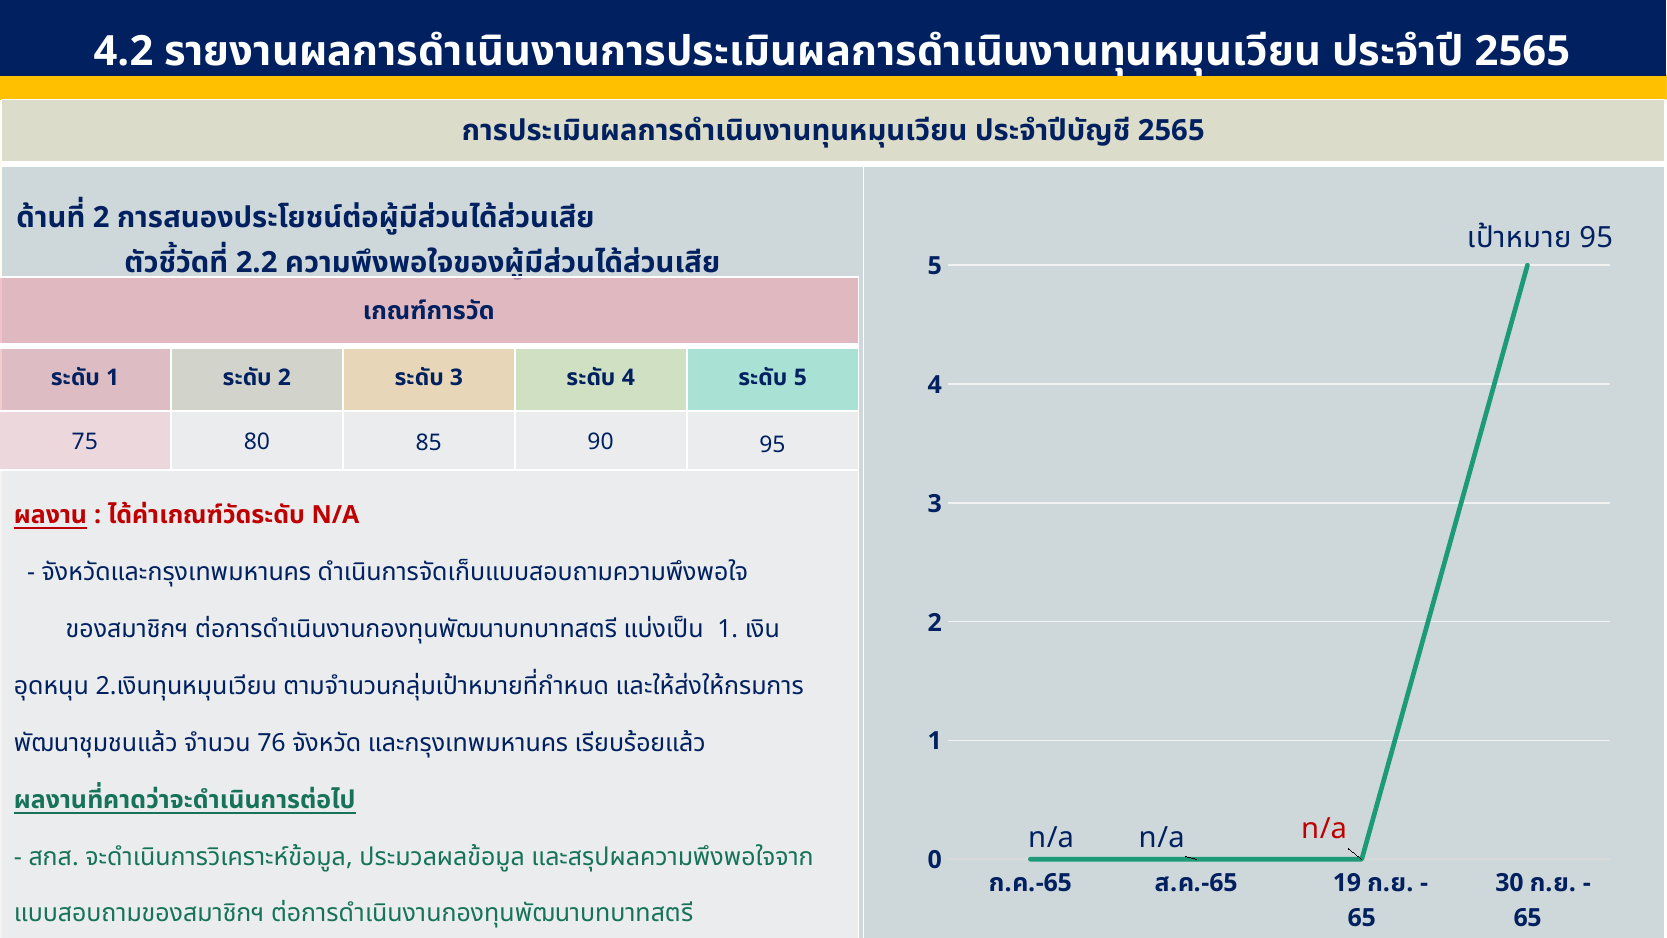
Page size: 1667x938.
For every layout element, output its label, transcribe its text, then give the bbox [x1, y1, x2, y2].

table_cell ผลงาน : ได้ค่าเกณฑ์วัดระดับ N/A - จังหวัดและกรุงเทพมหานคร ดำเนินการจัดเก็บแบบสอบถามความพึงพอใจ ของสมาชิกฯ ต่อการดำเนินงานกองทุนพัฒนาบทบาทสตรี แบ่งเป็น 1. เงินอุดหนุน 2.เงินทุนหมุนเวียน ตามจำนวนกลุ่มเป้าหมายที่กำหนด และให้ส่งให้กรมการพัฒนาชุมชนแล้ว จำนวน 76 จังหวัด และกรุงเทพมหานคร เรียบร้อยแล้ว ผลงานที่คาดว่าจะดำเนินการต่อไป - สกส. จะดำเนินการวิเคราะห์ข้อมูล, ประมวลผลข้อมูล และสรุปผลความพึงพอใจจากแบบสอบถามของสมาชิกฯ ต่อการดำเนินงานกองทุนพัฒนาบทบาทสตรี และจัดทำเป็นรายงานต่อไป [0, 471, 858, 938]
table_cell ระดับ 1 [0, 349, 170, 410]
table_cell 90 [516, 412, 686, 469]
table_cell ด้านที่ 2 การสนองประโยชน์ต่อผู้มีส่วนได้ส่วนเสีย ตัวชี้วัดที่ 2.2 ความพึงพอใจของผู้มีส่วนได้ส่วนเสีย [2, 167, 863, 938]
table_header การประเมินผลการดำเนินงานทุนหมุนเวียน ประจำปีบัญชี 2565 [2, 100, 1664, 161]
table_header เกณฑ์การวัด [0, 278, 858, 343]
table_cell 85 [344, 412, 514, 469]
table_cell [864, 167, 1664, 938]
table_cell 75 [0, 412, 170, 469]
text_box [0, 74, 1667, 100]
table_cell ระดับ 5 [688, 349, 858, 410]
text_box 4.2 รายงานผลการดำเนินงานการประเมินผลการดำเนินงานทุนหมุนเวียน ประจำปี 2565 [0, 0, 1666, 76]
table_cell ระดับ 2 [172, 349, 342, 410]
table_cell ระดับ 4 [516, 349, 686, 410]
table_cell 95 [688, 412, 858, 469]
chart [894, 187, 1667, 938]
table_cell ระดับ 3 [344, 349, 514, 410]
table_cell 80 [172, 412, 342, 469]
